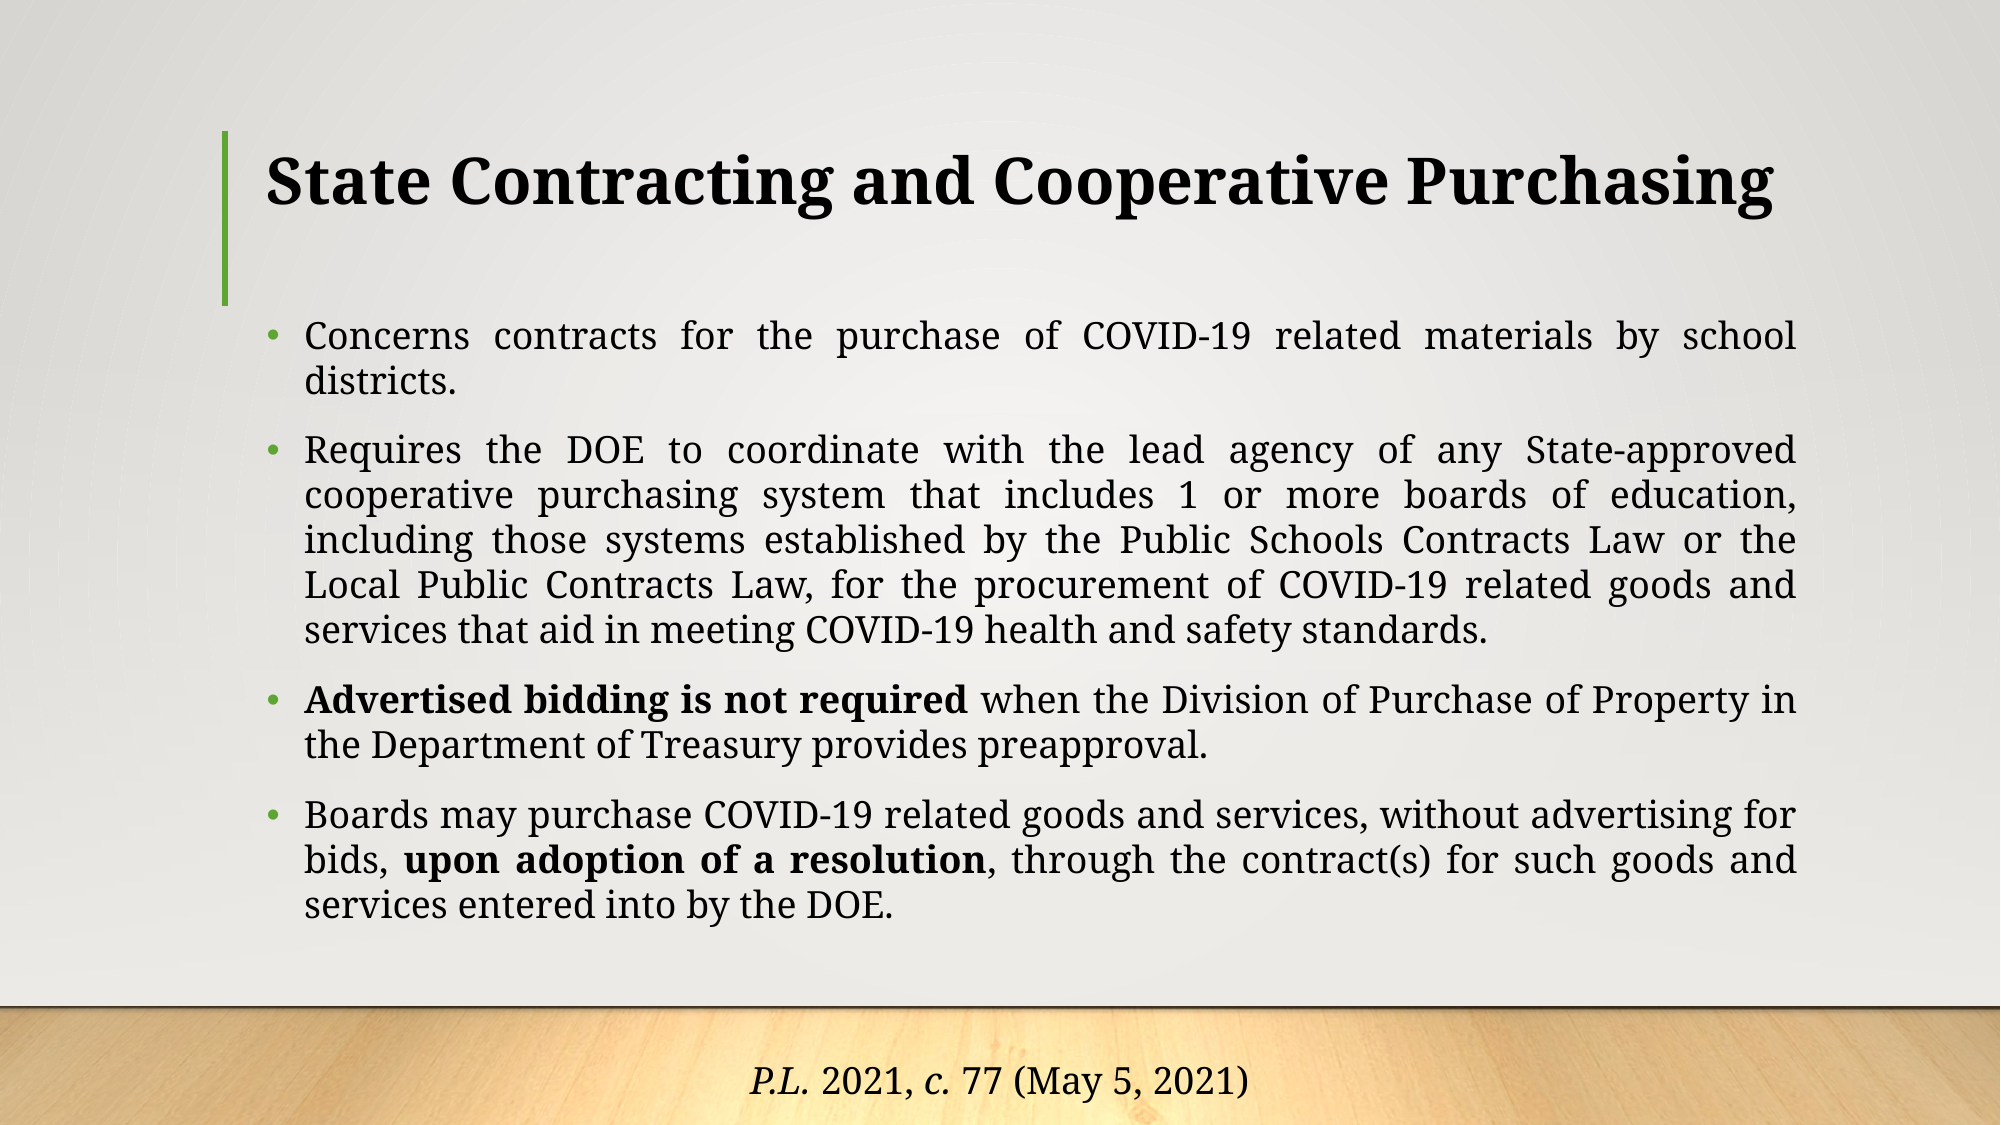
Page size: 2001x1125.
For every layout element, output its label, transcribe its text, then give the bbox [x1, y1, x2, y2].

picture [0, 1006, 2000, 1125]
text_box P.L. 2021, c. 77 (May 5, 2021) [69, 1049, 1931, 1110]
list Concerns contracts for the purchase of COVID-19 related materials by school districts. Requires the DOE to coordinate with the lead agency of any State-approved cooperative purchasing system that includes 1 or more boards of education, including those systems established by the Public Schools Contracts Law or the Local Public Contracts Law, for the procurement of COVID-19 related goods and services that aid in meeting COVID-19 health and safety standards. Advertised bidding is not required when the Division of Purchase of Property in the Department of Treasury provides preapproval. Boards may purchase COVID-19 related goods and services, without advertising for bids, upon adoption of a resolution, through the contract(s) for such goods and services entered into by the DOE. [251, 304, 1814, 993]
title State Contracting and Cooperative Purchasing [251, 131, 1814, 304]
